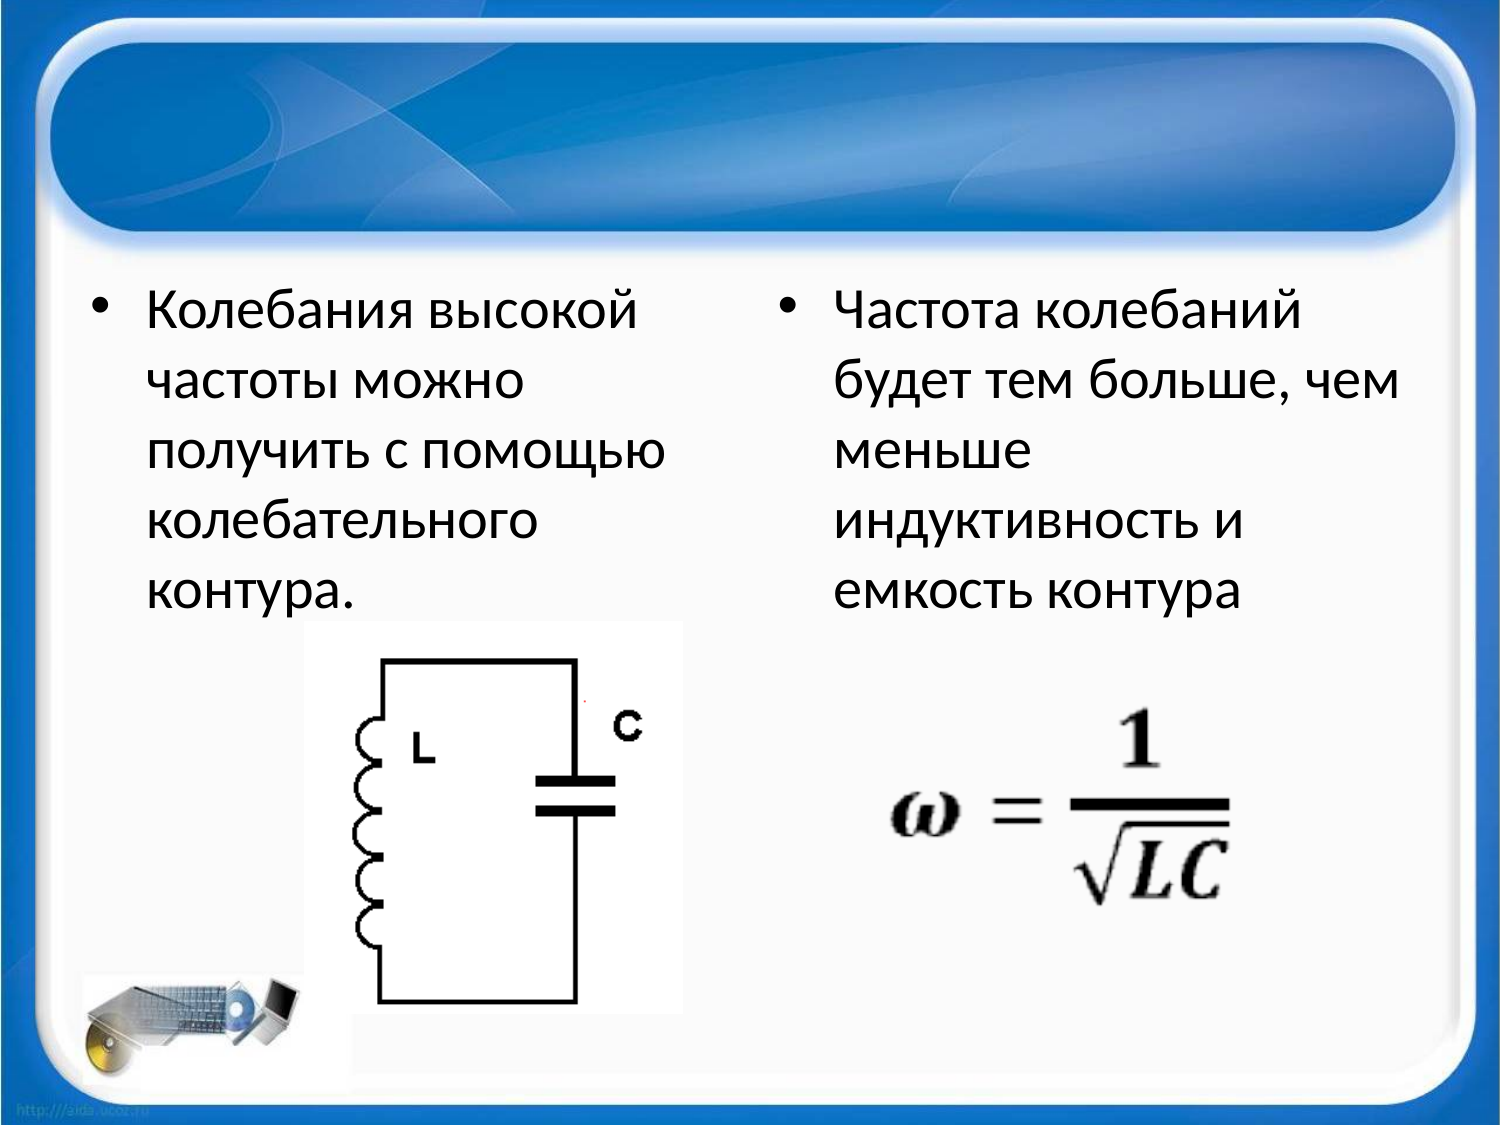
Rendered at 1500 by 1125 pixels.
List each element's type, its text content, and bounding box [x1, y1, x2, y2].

picture [0, 0, 1500, 1125]
list Частота колебаний будет тем больше, чем меньше индуктивность и емкость контура [762, 262, 1426, 1006]
list Колебания высокой частоты можно получить с помощью колебательного контура. [74, 262, 738, 1006]
